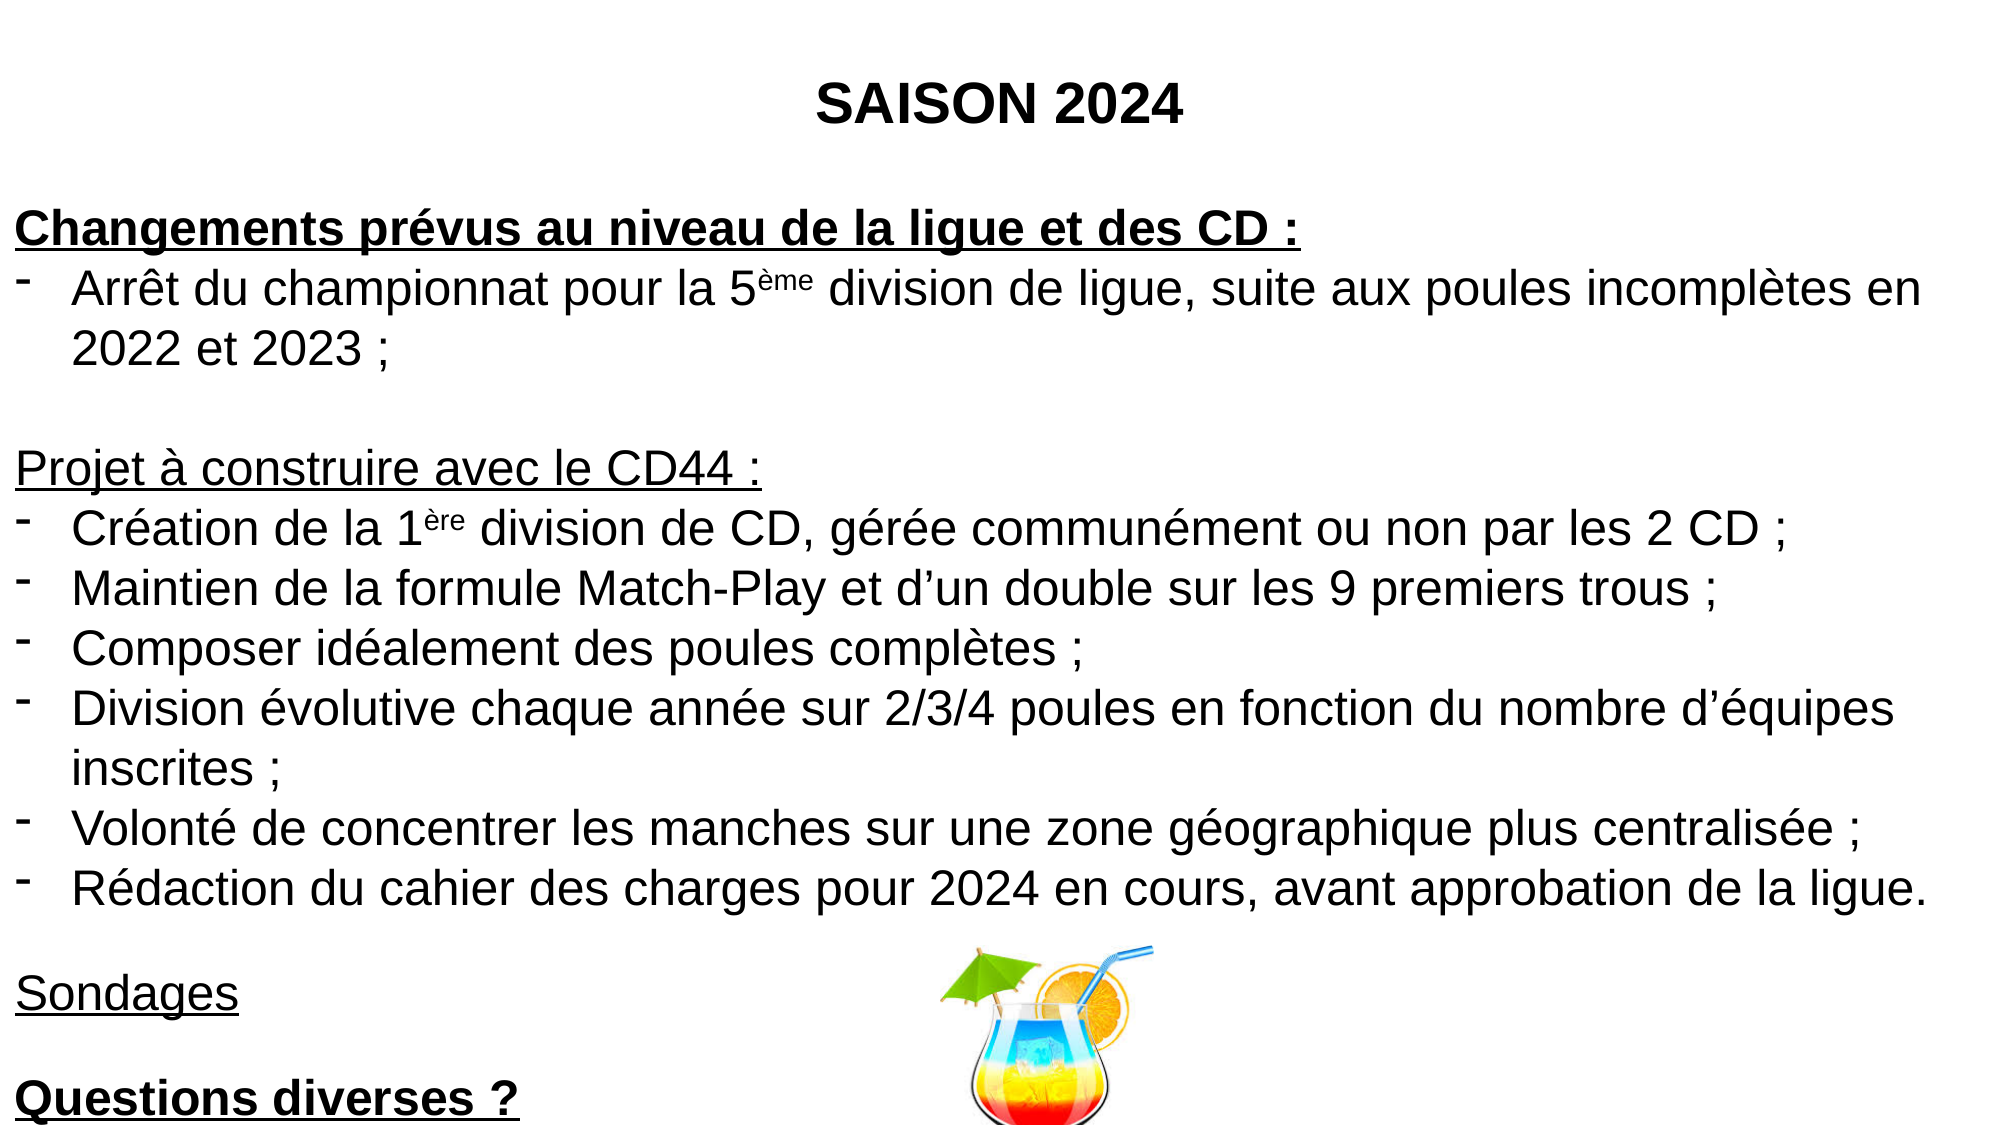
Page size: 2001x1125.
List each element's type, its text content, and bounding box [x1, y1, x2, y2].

picture [940, 945, 1154, 1125]
text_box SAISON 2024 Changements prévus au niveau de la ligue et des CD : Arrêt du championnat pour la 5ème division de ligue, suite aux poules incomplètes en 2022 et 2023 ; Projet à construire avec le CD44 : Création de la 1ère division de CD, gérée communément ou non par les 2 CD ; Maintien de la formule Match-Play et d’un double sur les 9 premiers trous ; Composer idéalement des poules complètes ; Division évolutive chaque année sur 2/3/4 poules en fonction du nombre d’équipes inscrites ; Volonté de concentrer les manches sur une zone géographique plus centralisée ; Rédaction du cahier des charges pour 2024 en cours, avant approbation de la ligue. Sondages Questions diverses ? [0, 57, 2000, 1125]
